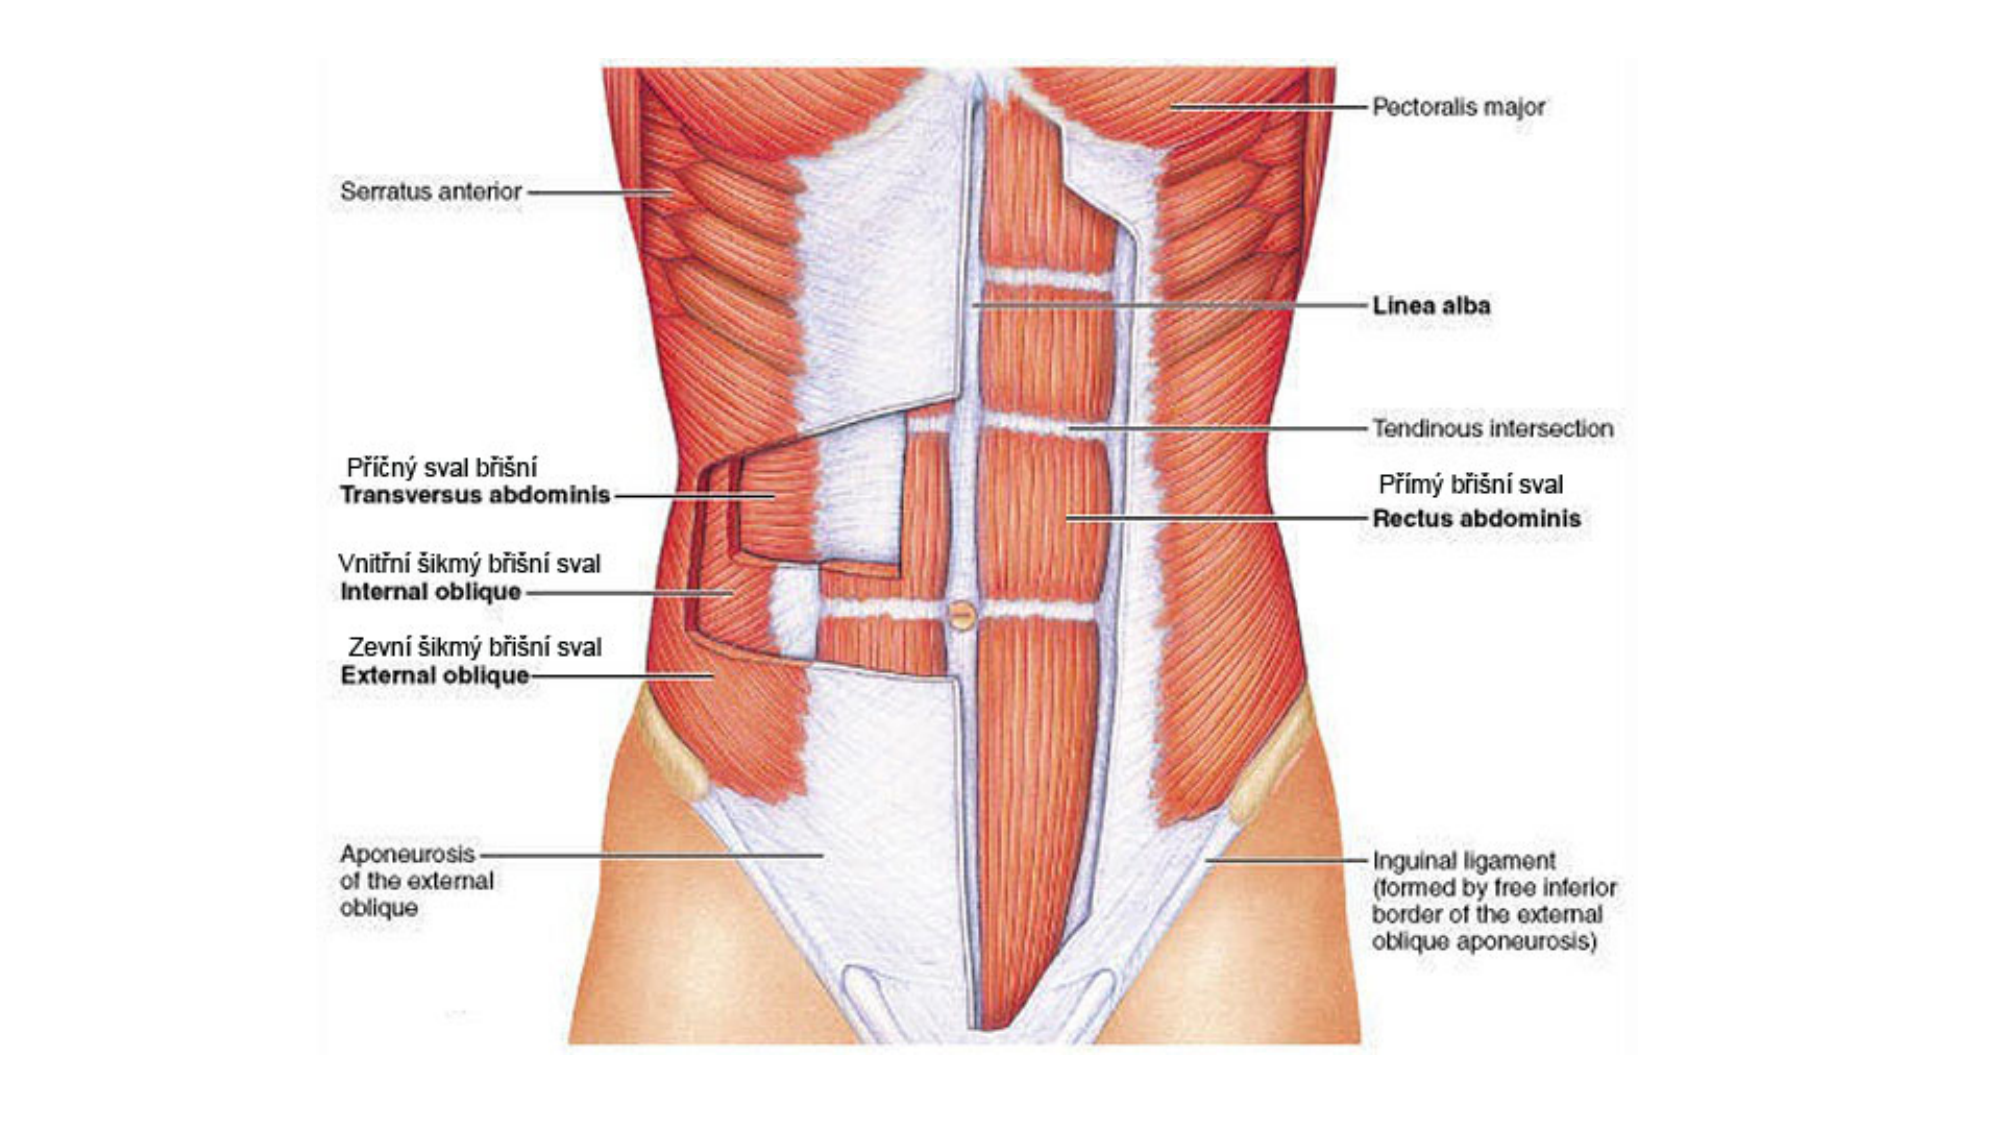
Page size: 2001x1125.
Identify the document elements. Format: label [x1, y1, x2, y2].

picture [316, 58, 1638, 1055]
